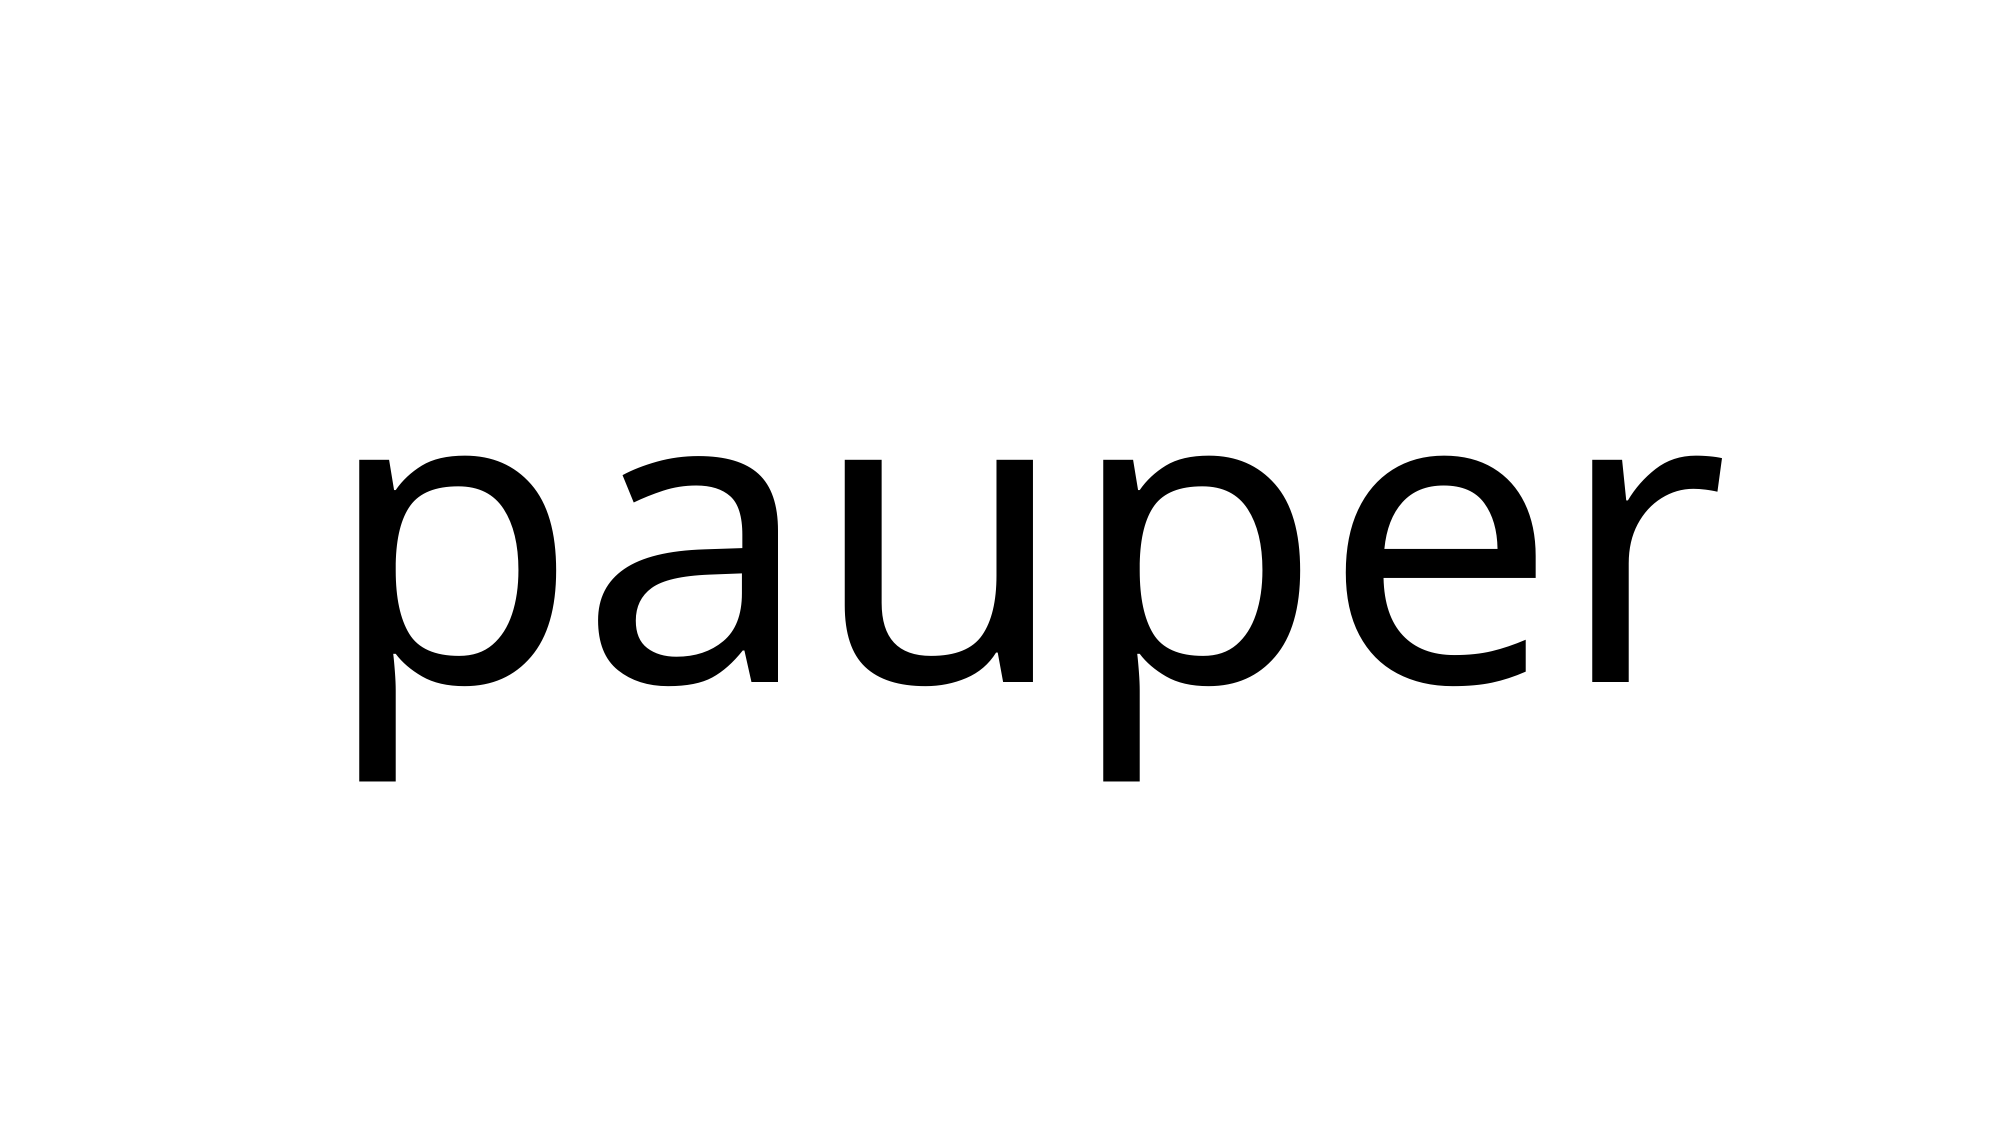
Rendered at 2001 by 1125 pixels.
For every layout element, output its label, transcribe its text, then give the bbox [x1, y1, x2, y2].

text_box pauper [85, 439, 1968, 657]
